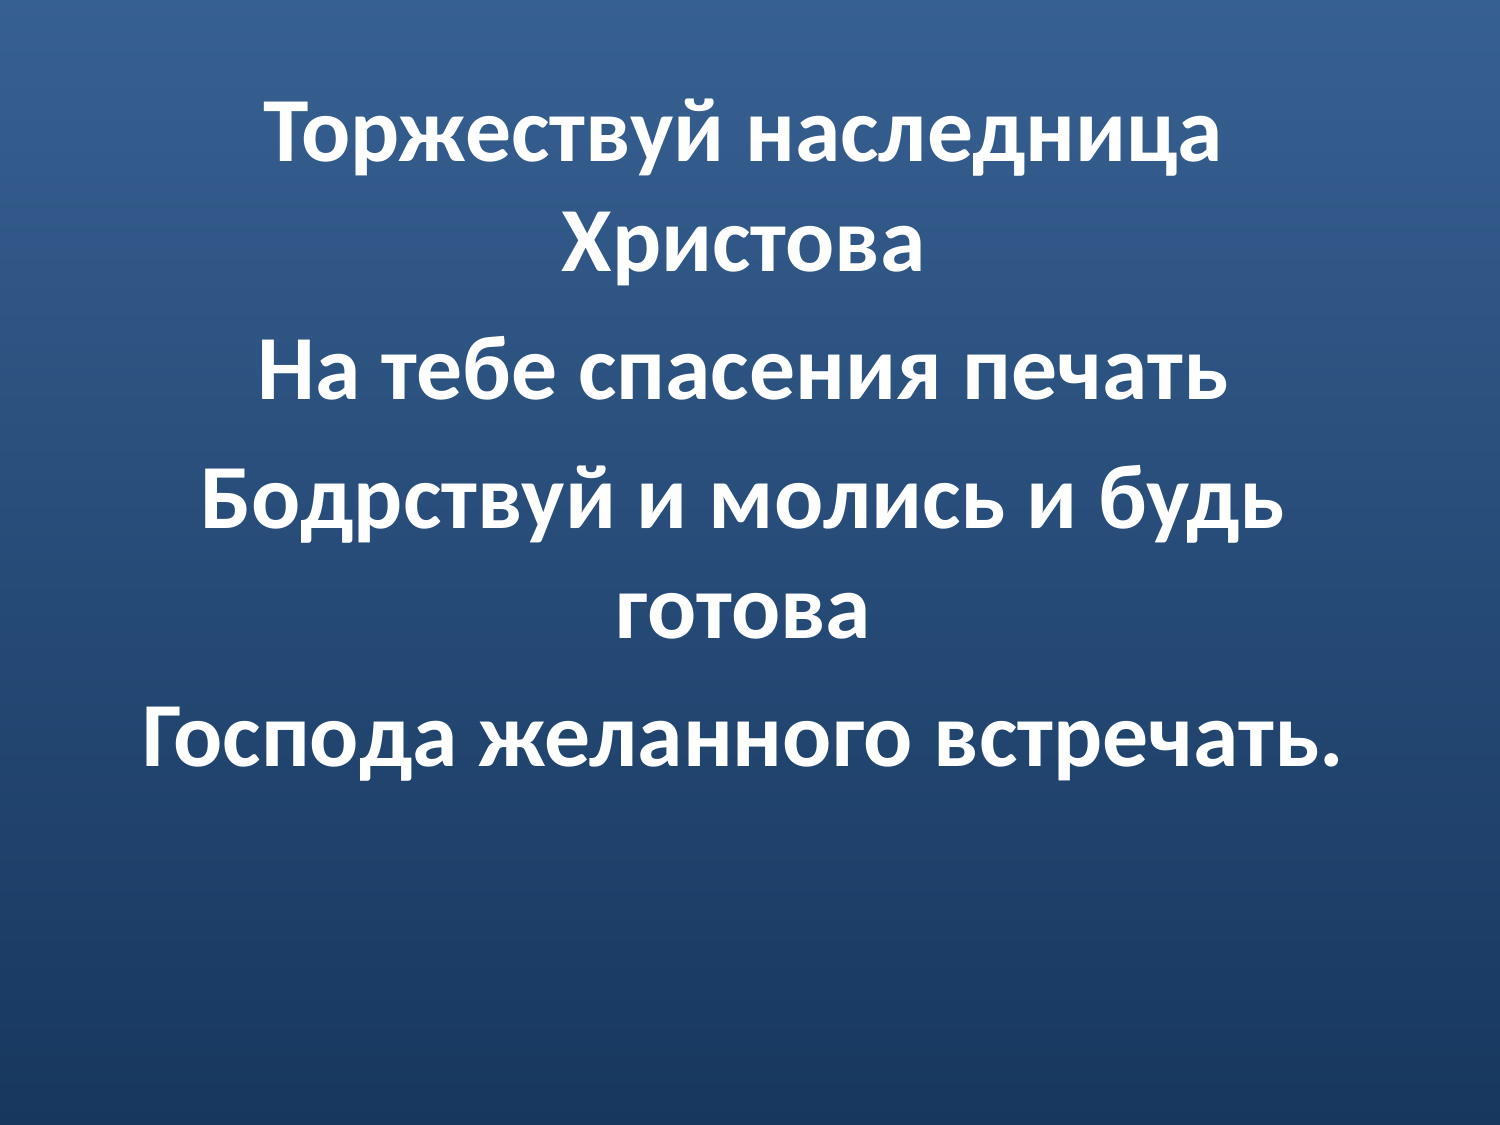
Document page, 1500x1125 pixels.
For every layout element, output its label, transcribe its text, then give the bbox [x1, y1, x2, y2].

subtitle Торжествуй наследница Христова На тебе спасения печать Бодрствуй и молись и будь готова Господа желанного встречать. [62, 62, 1425, 1088]
